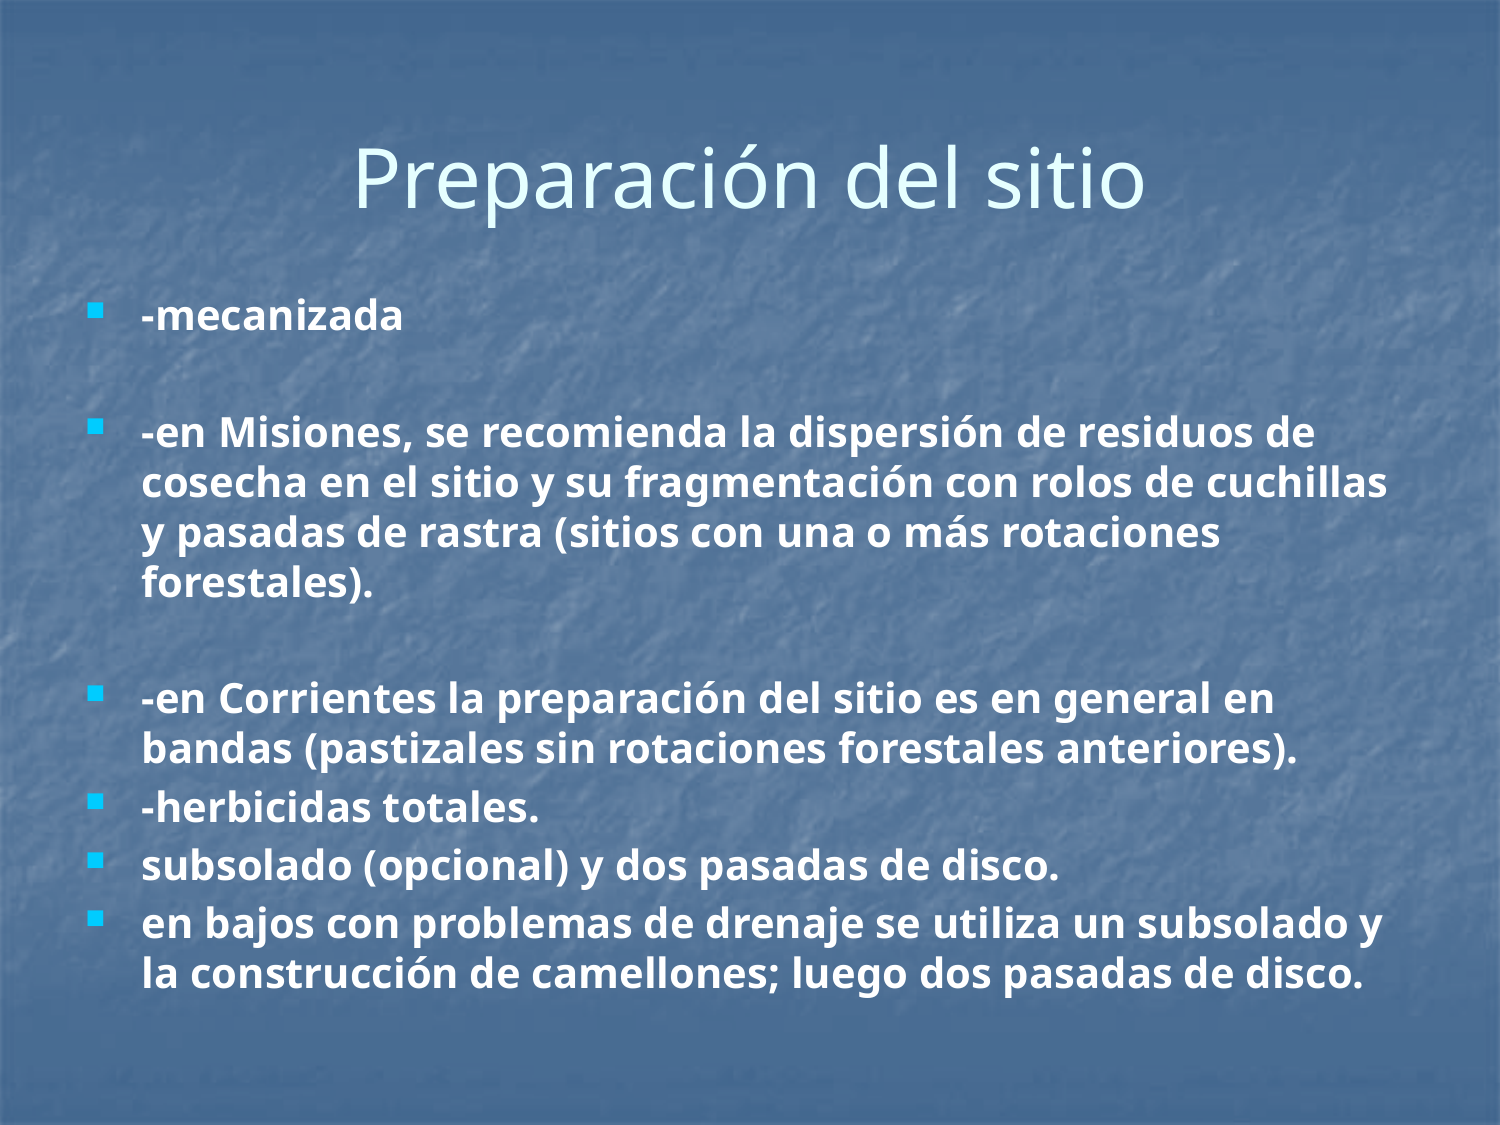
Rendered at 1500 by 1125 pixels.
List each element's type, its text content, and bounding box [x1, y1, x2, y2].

list -mecanizada -en Misiones, se recomienda la dispersión de residuos de cosecha en el sitio y su fragmentación con rolos de cuchillas y pasadas de rastra (sitios con una o más rotaciones forestales). -en Corrientes la preparación del sitio es en general en bandas (pastizales sin rotaciones forestales anteriores). -herbicidas totales. subsolado (opcional) y dos pasadas de disco. en bajos con problemas de drenaje se utiliza un subsolado y la construcción de camellones; luego dos pasadas de disco. [70, 280, 1421, 1047]
title Preparación del sitio [74, 62, 1426, 288]
